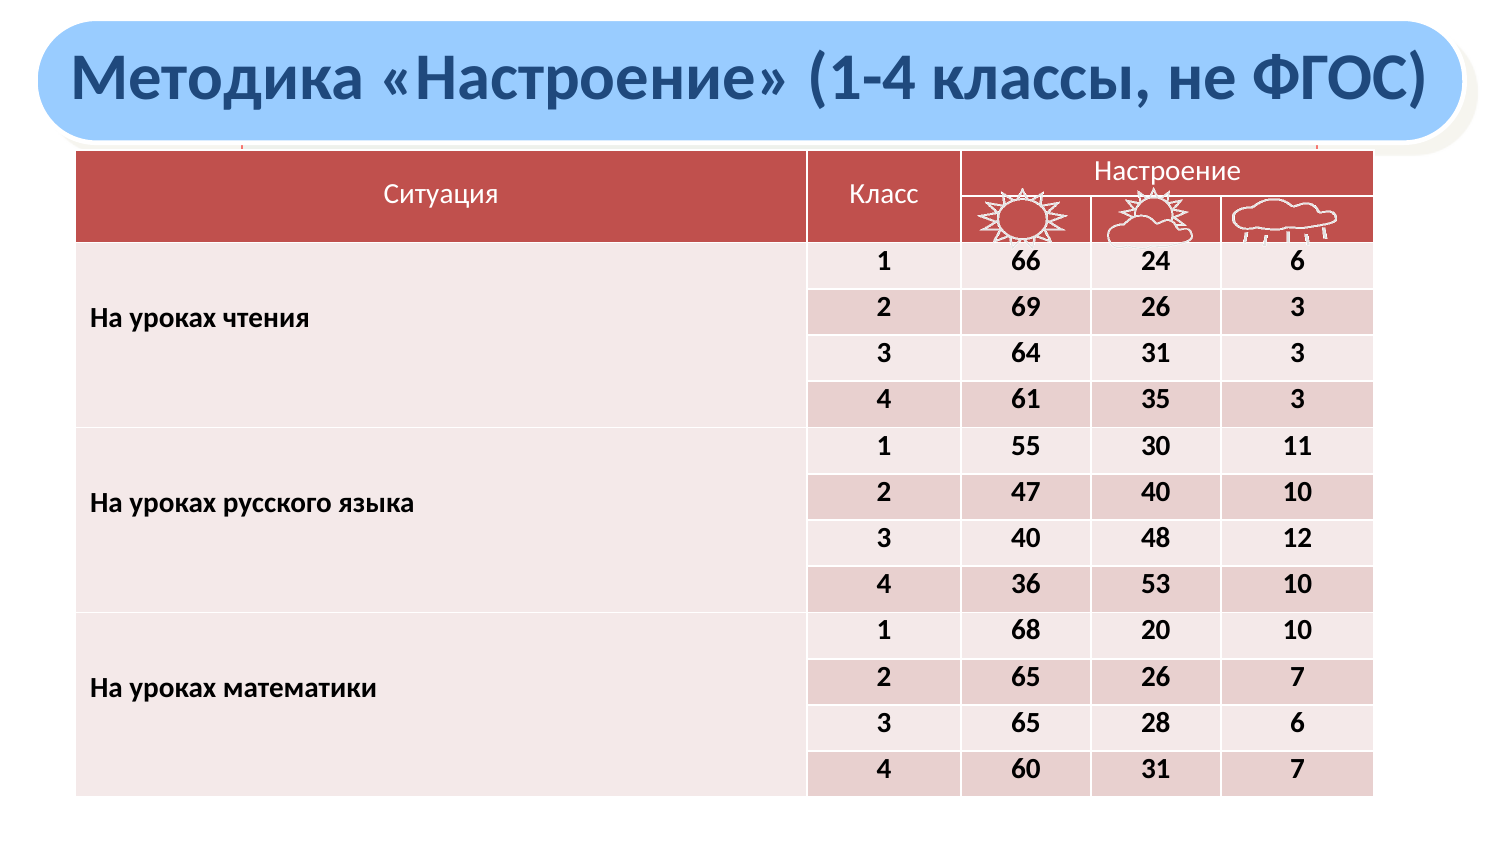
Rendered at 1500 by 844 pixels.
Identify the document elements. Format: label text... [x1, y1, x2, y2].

table_cell 26 [1092, 660, 1220, 704]
table_cell 12 [1222, 521, 1373, 565]
table_cell 66 [962, 243, 1090, 288]
table_cell 6 [1222, 706, 1373, 750]
table_cell 7 [1222, 752, 1373, 796]
table_cell 3 [808, 706, 960, 750]
table_cell 4 [808, 567, 960, 612]
table_cell 11 [1222, 428, 1373, 473]
table_cell [962, 197, 969, 242]
table_cell 1 [808, 428, 960, 473]
table_cell 2 [808, 475, 960, 519]
table_cell 3 [1222, 290, 1373, 334]
text_box Методика «Настроение» (1-4 классы, не ФГОС) [35, 18, 1465, 143]
table_header Класс [808, 151, 960, 242]
table_cell 36 [962, 567, 1090, 612]
table_header Ситуация [76, 151, 806, 242]
table_cell На уроках чтения [76, 243, 806, 427]
table_cell 1 [808, 243, 960, 288]
table_cell 1 [808, 613, 960, 658]
table_cell 68 [962, 613, 1090, 658]
table_cell 31 [1092, 336, 1220, 380]
table_cell 65 [962, 706, 1090, 750]
table_cell 40 [1092, 475, 1220, 519]
table_cell 48 [1092, 521, 1220, 565]
table_cell 60 [962, 752, 1090, 796]
table_cell 47 [962, 475, 1090, 519]
table_cell 4 [808, 382, 960, 427]
table_cell 30 [1092, 428, 1220, 473]
table_cell 35 [1092, 382, 1220, 427]
table_cell [1345, 197, 1373, 242]
table_cell 3 [1222, 382, 1373, 427]
table_cell 24 [1092, 258, 1220, 288]
table_cell 10 [1222, 567, 1373, 612]
table_cell 40 [962, 521, 1090, 565]
table_cell 10 [1222, 475, 1373, 519]
table_cell 4 [808, 752, 960, 796]
table_cell 2 [808, 660, 960, 704]
table_header Настроение [962, 151, 1373, 195]
table_cell 64 [962, 336, 1090, 380]
table_cell 20 [1092, 613, 1220, 658]
table_cell На уроках русского языка [76, 428, 806, 612]
table_cell 3 [808, 336, 960, 380]
table_cell 3 [1222, 336, 1373, 380]
table_cell 53 [1092, 567, 1220, 612]
table_cell 3 [808, 521, 960, 565]
table_cell 65 [962, 660, 1090, 704]
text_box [974, 187, 1341, 250]
table_cell 28 [1092, 706, 1220, 750]
table_cell 26 [1092, 290, 1220, 334]
table_cell 10 [1222, 613, 1373, 658]
table_cell 69 [962, 290, 1090, 334]
table_cell 6 [1222, 243, 1373, 288]
table_cell На уроках математики [76, 613, 806, 796]
table_cell 61 [962, 382, 1090, 427]
table_cell 55 [962, 428, 1090, 473]
table_cell 2 [808, 290, 960, 334]
table_cell 7 [1222, 660, 1373, 704]
table_cell 31 [1092, 752, 1220, 796]
